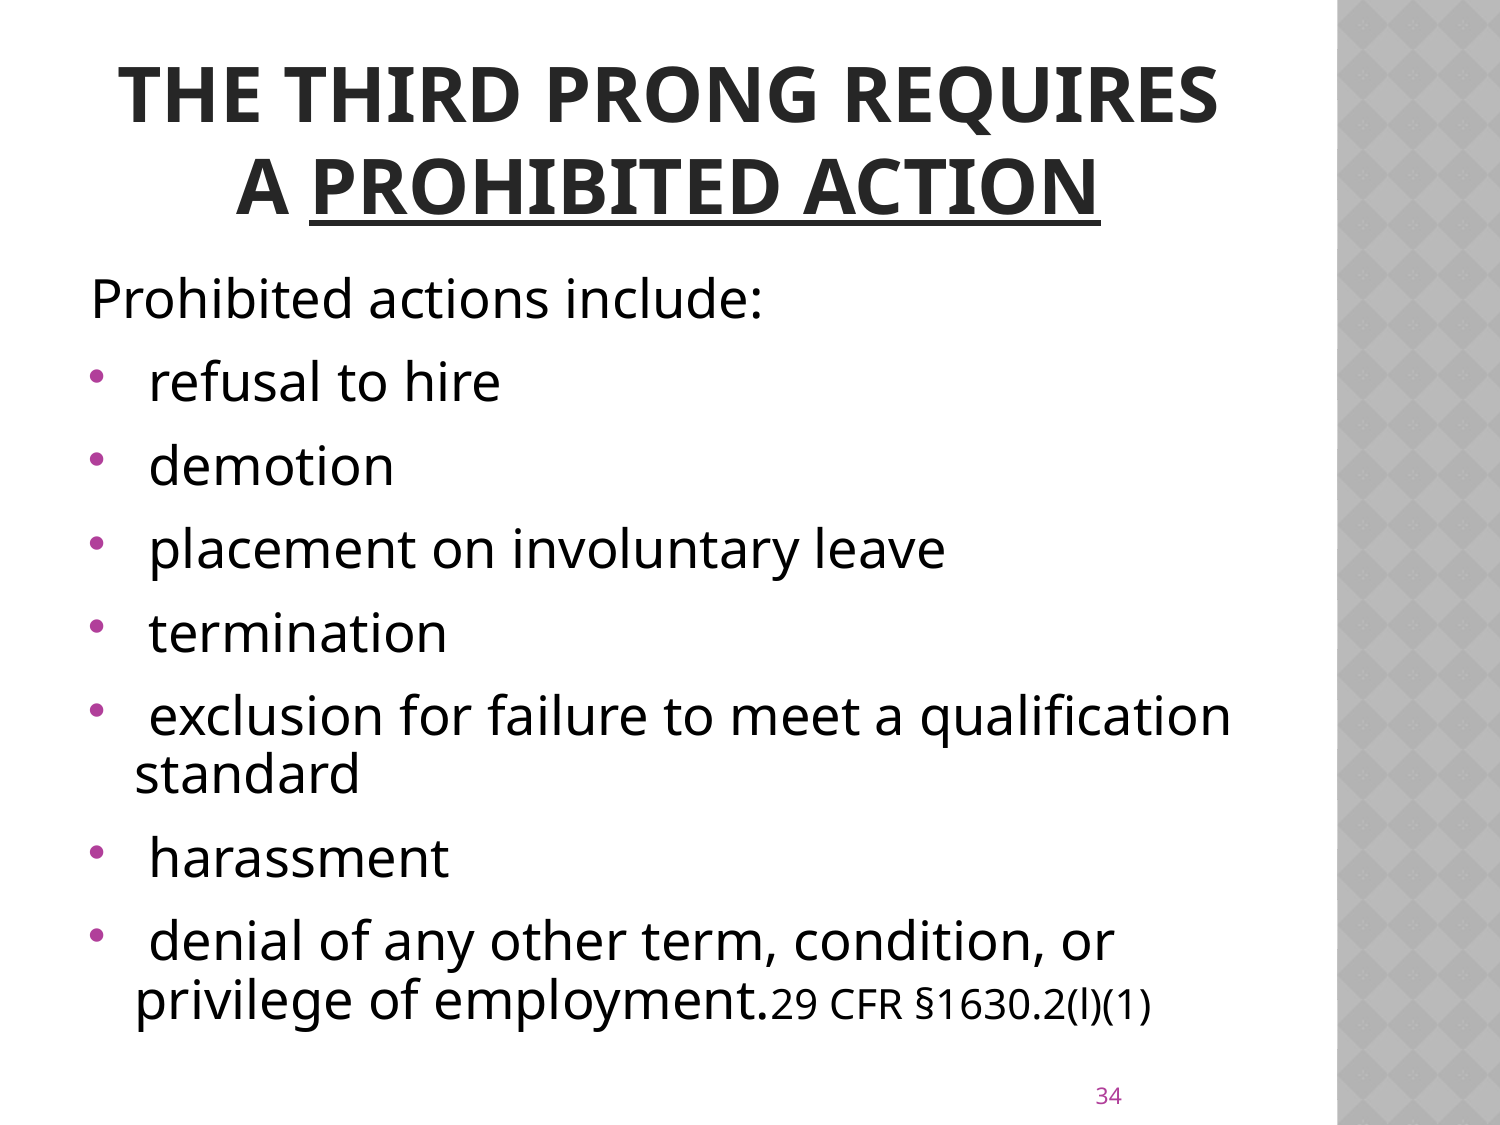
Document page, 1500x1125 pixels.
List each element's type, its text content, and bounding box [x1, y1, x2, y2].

slide_number 34 [1025, 1075, 1123, 1113]
list Prohibited actions include: refusal to hire demotion placement on involuntary leave termination exclusion for failure to meet a qualification standard harassment denial of any other term, condition, or privilege of employment.29 CFR §1630.2(l)(1) [74, 263, 1263, 1060]
title the third prong requires A Prohibited Action [74, 43, 1263, 230]
